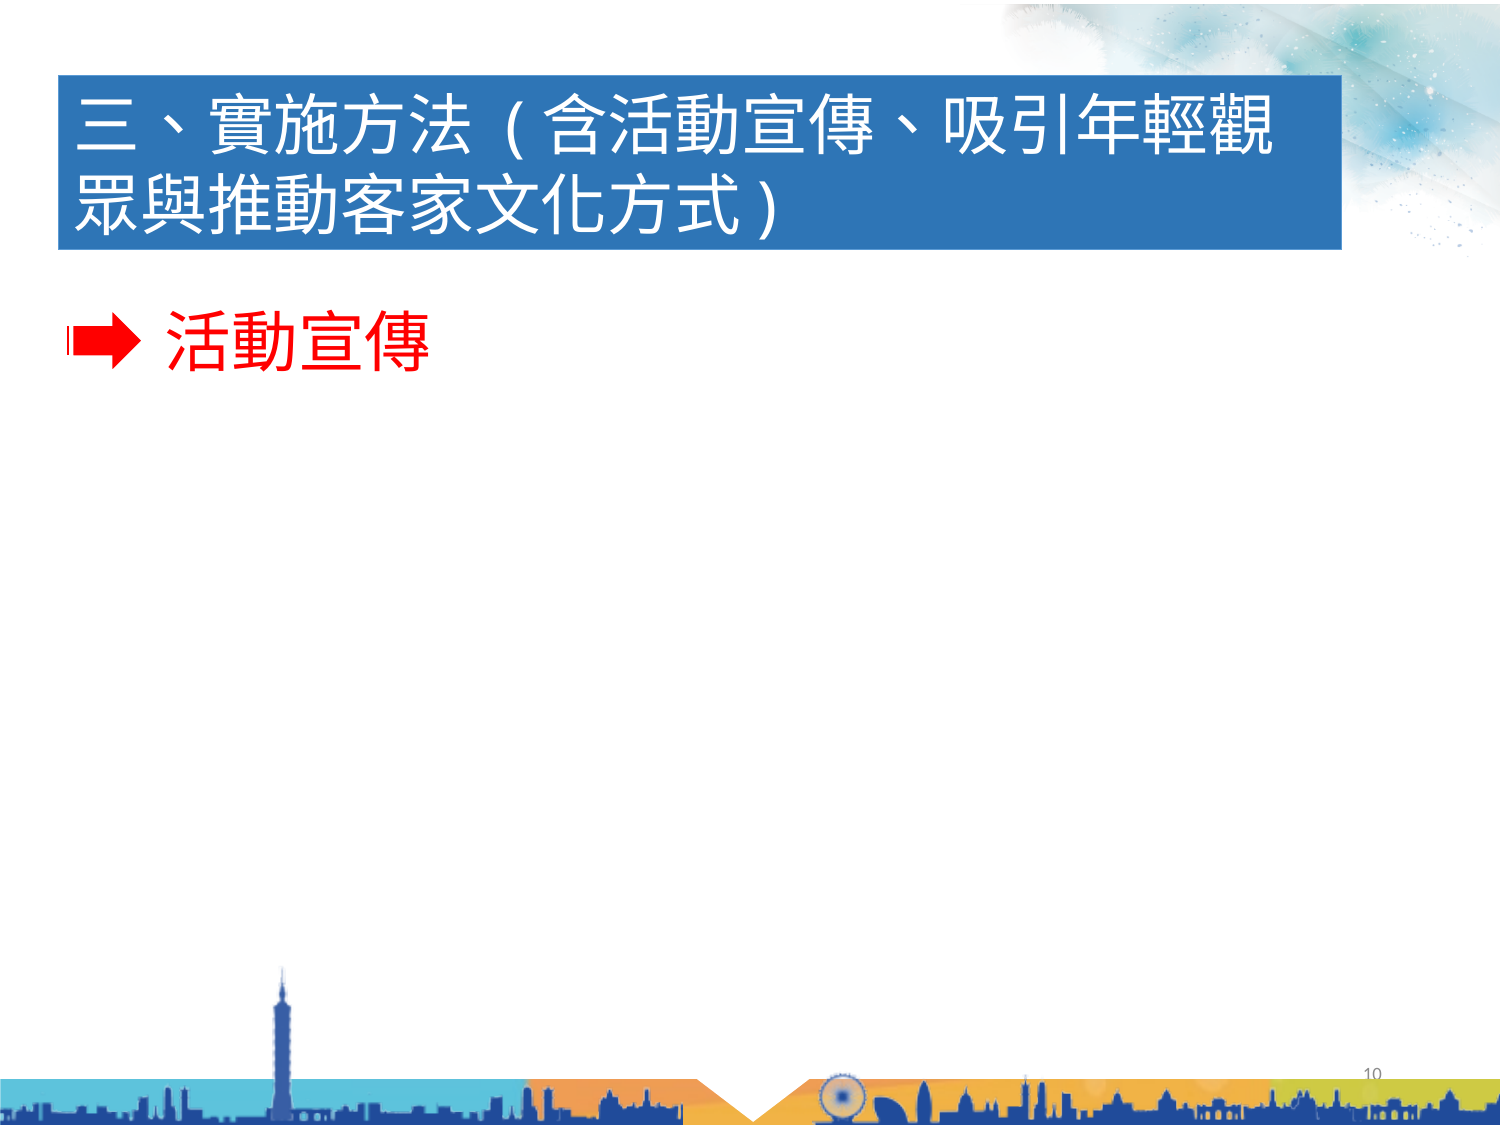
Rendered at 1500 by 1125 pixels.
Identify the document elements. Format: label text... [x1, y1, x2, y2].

slide_number 10 [1059, 1042, 1397, 1103]
picture [960, 4, 1500, 279]
text_box 三、實施方法 (含活動宣傳、吸引年輕觀眾與推動客家文化方式) [58, 75, 1342, 250]
text_box [61, 306, 145, 375]
picture [683, 1079, 812, 1125]
text_box 活動宣傳 [149, 292, 1438, 388]
